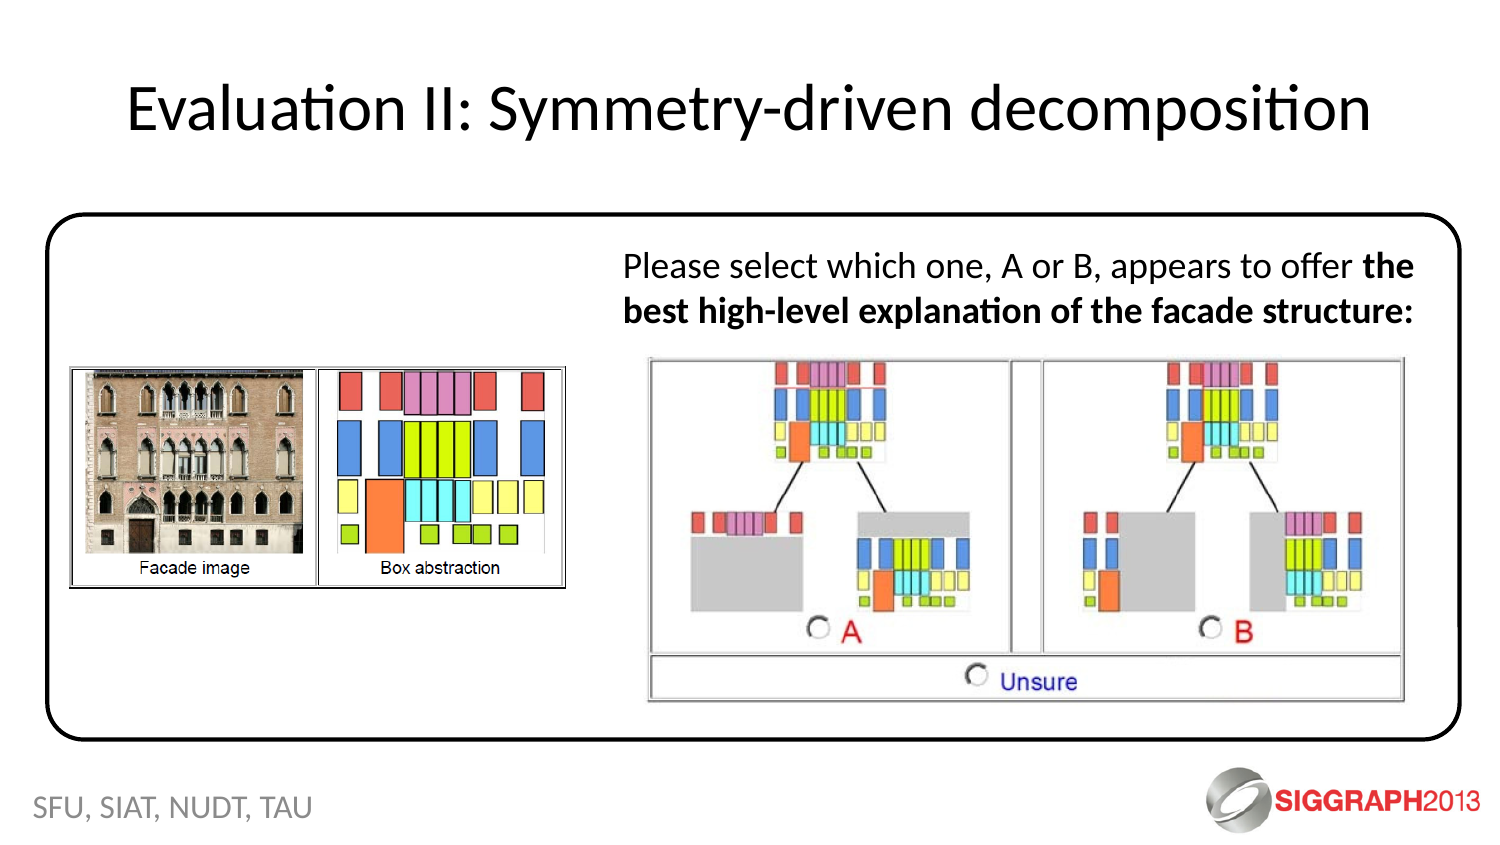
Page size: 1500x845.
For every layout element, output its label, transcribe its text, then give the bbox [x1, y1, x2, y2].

picture [642, 353, 1410, 707]
footer SFU, SIAT, NUDT, TAU [17, 782, 372, 828]
picture [1198, 764, 1494, 836]
title Evaluation II: Symmetry-driven decomposition [75, 33, 1425, 175]
text_box [45, 212, 1462, 742]
picture [64, 362, 573, 593]
